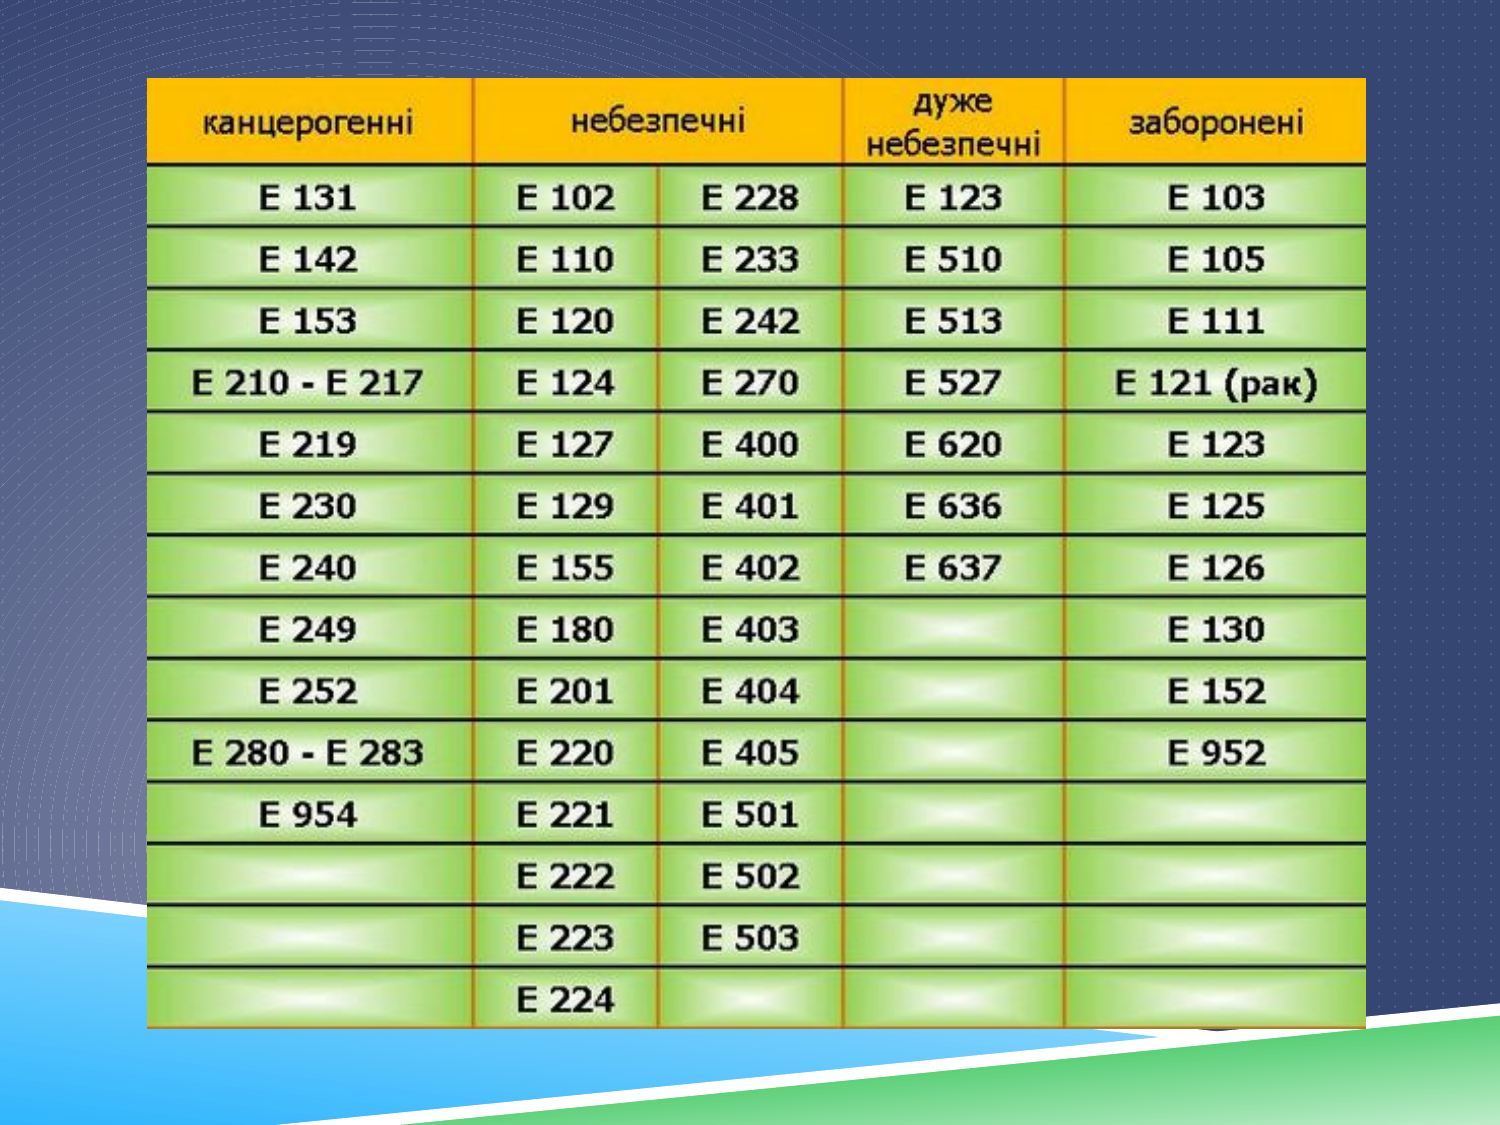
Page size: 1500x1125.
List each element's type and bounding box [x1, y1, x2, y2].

list [147, 77, 1367, 1029]
